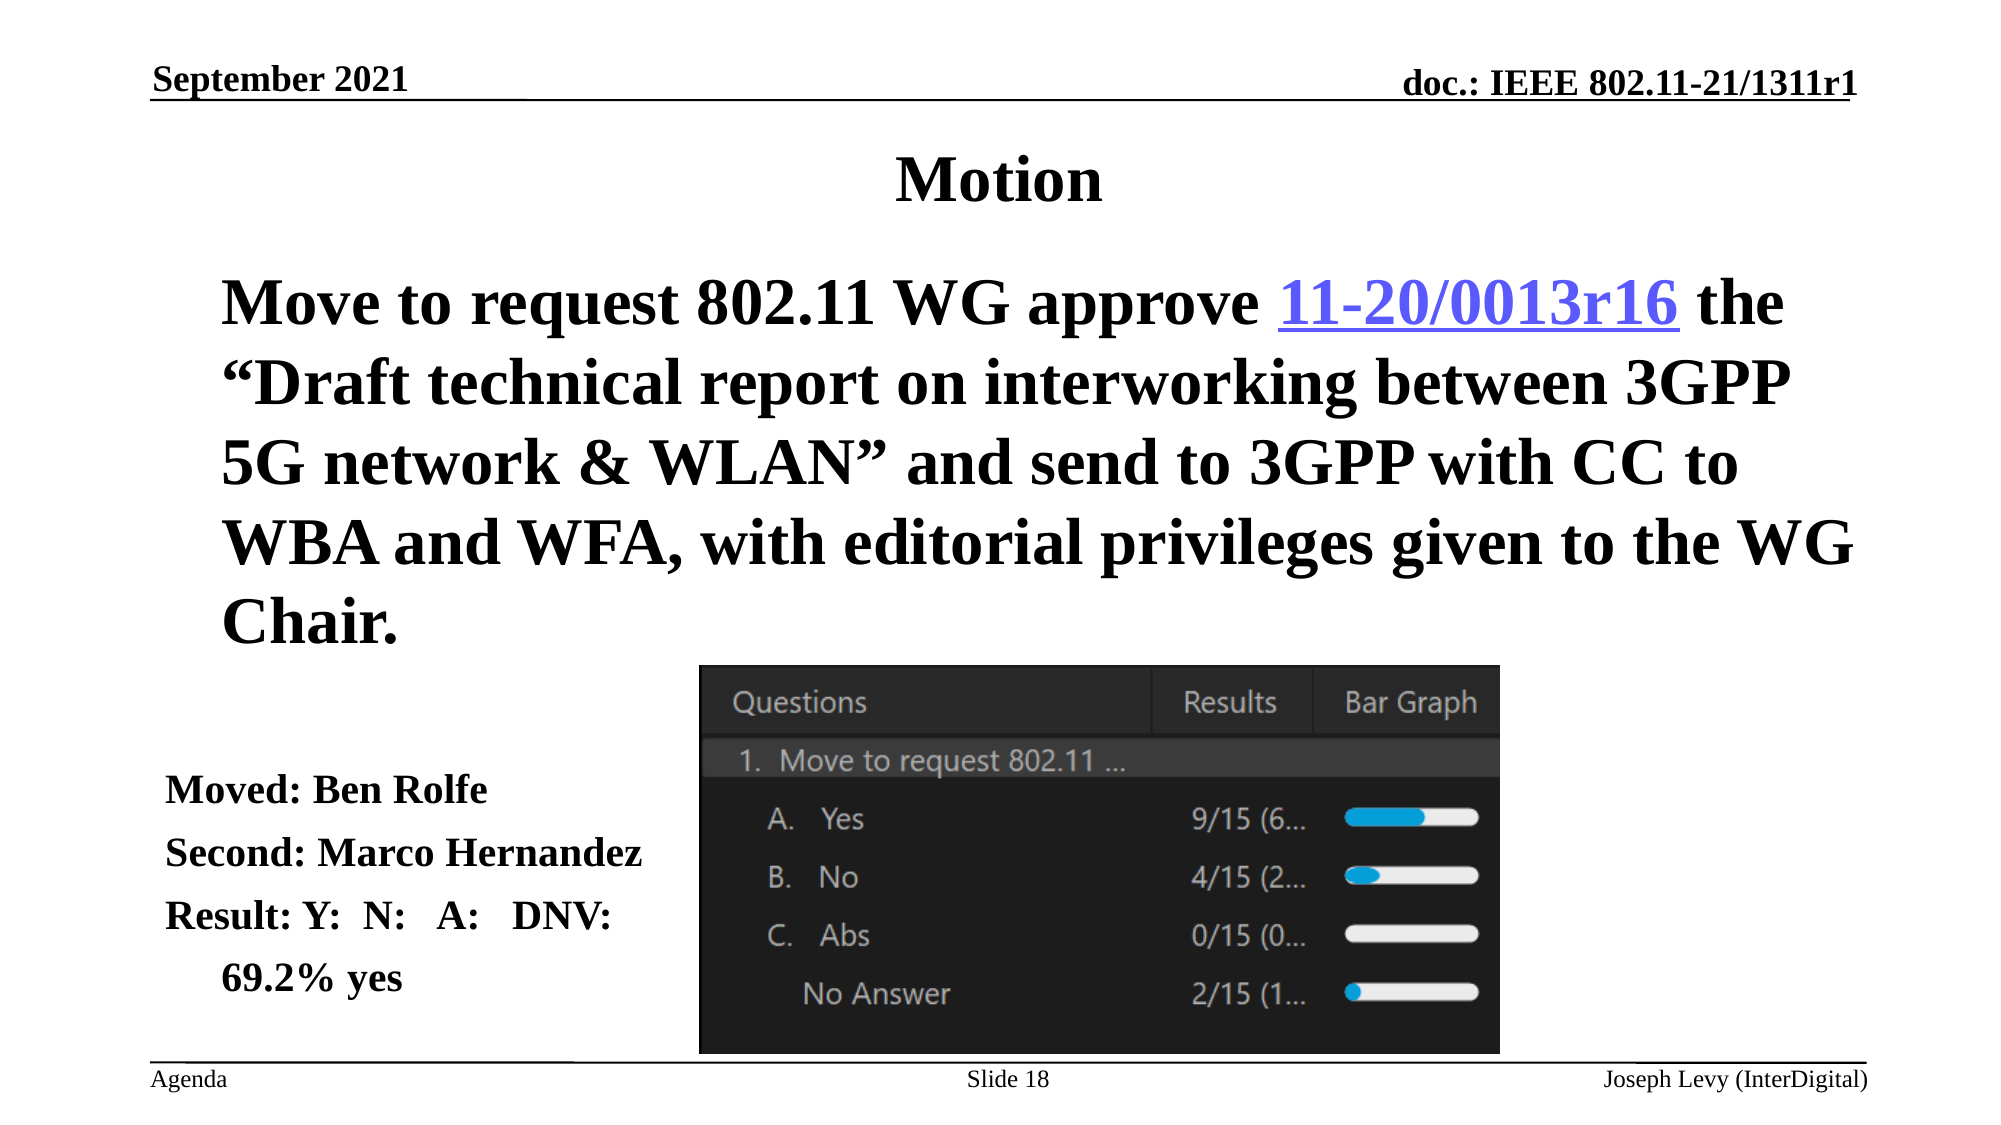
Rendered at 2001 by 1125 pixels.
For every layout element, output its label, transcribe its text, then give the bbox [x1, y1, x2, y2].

list Move to request 802.11 WG approve 11-20/0013r16 the “Draft technical report on interworking between 3GPP 5G network & WLAN” and send to 3GPP with CC to WBA and WFA, with editorial privileges given to the WG Chair. Moved: Ben Rolfe Second: Marco Hernandez Result: Y: N: A: DNV: 69.2% yes [149, 249, 1888, 1063]
picture [699, 665, 1501, 1054]
slide_number Slide 18 [950, 1063, 1067, 1123]
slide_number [152, 54, 563, 100]
title Motion [149, 112, 1850, 238]
footer Joseph Levy (InterDigital) [1171, 1061, 1869, 1093]
